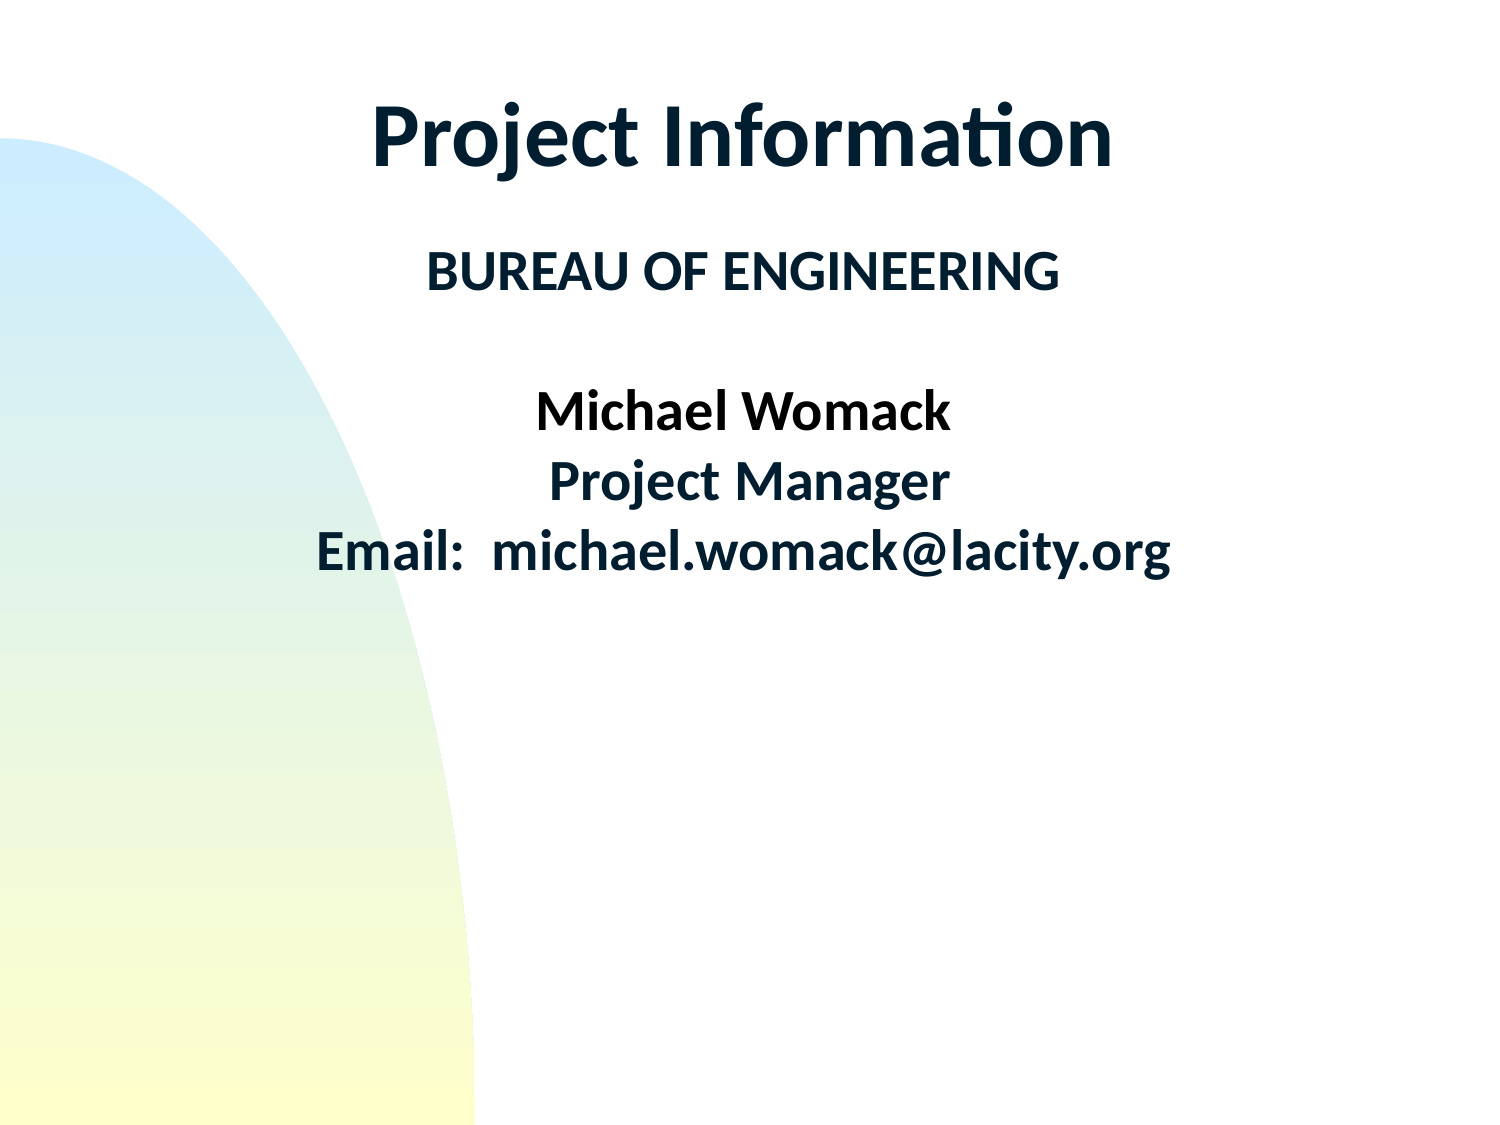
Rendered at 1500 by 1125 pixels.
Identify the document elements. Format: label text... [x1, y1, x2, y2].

text_box Project Information [162, 62, 1325, 224]
text_box BUREAU OF ENGINEERING Michael Womack Project Manager Email: michael.womack@lacity.org [162, 224, 1325, 870]
